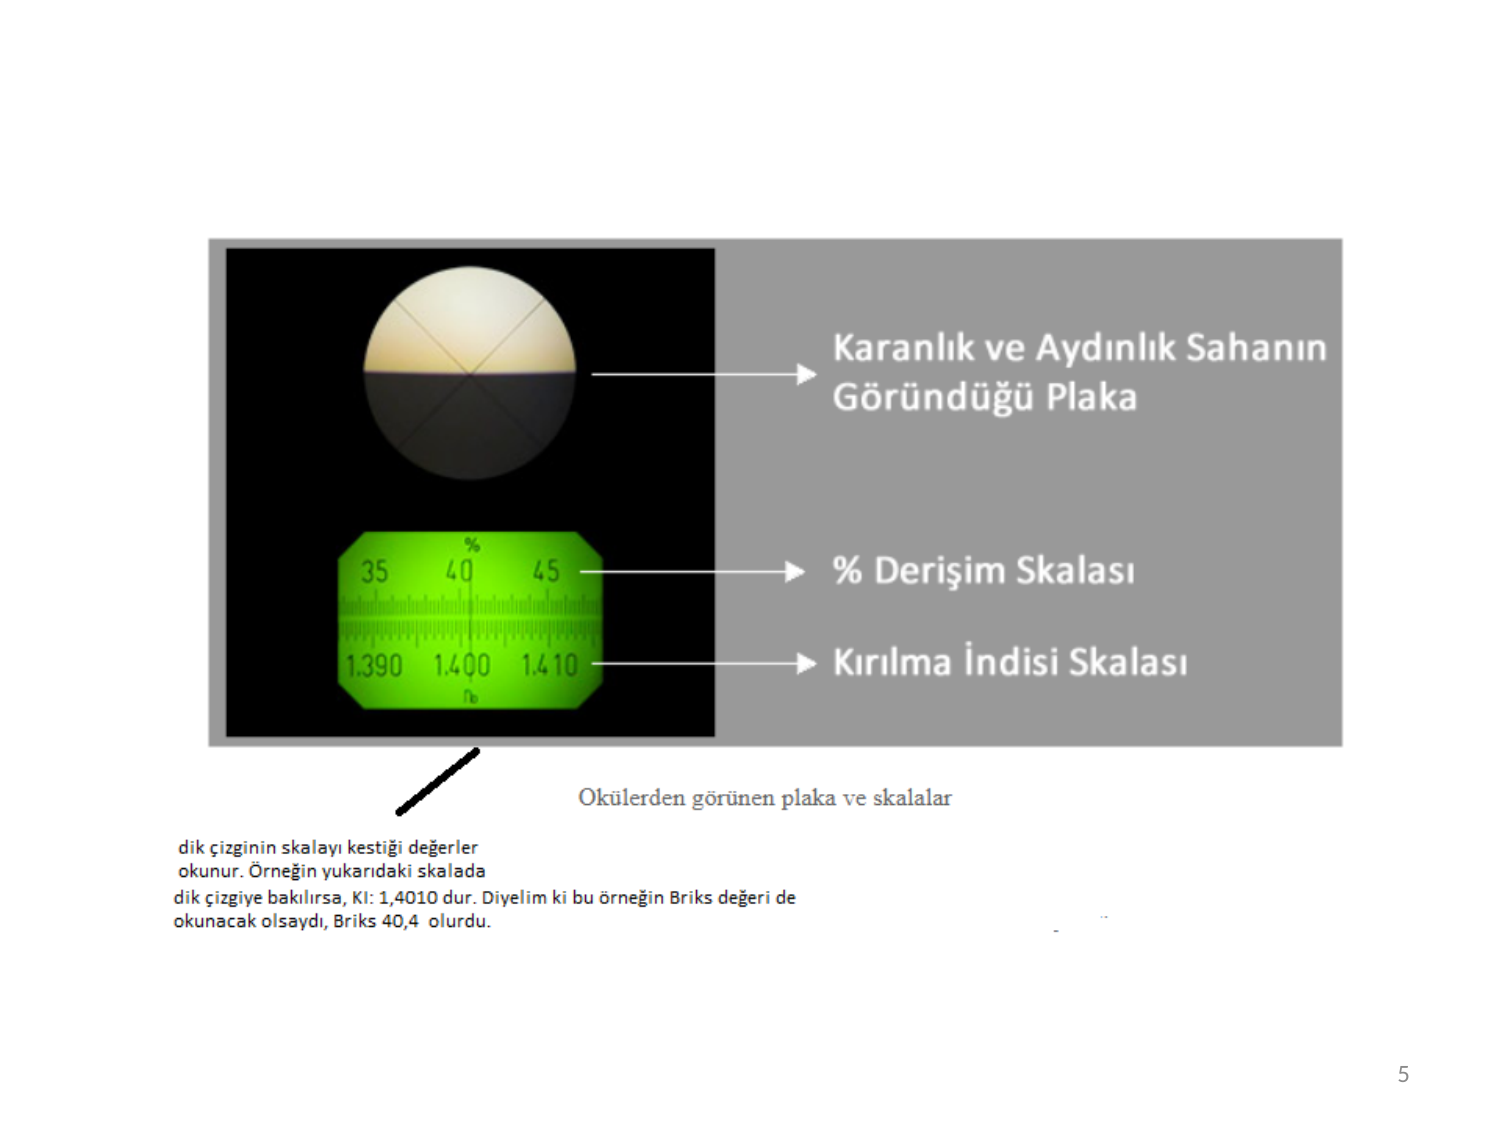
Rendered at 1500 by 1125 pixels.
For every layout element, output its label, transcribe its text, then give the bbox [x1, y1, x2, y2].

slide_number 5 [1074, 1042, 1425, 1103]
picture [119, 184, 1381, 941]
